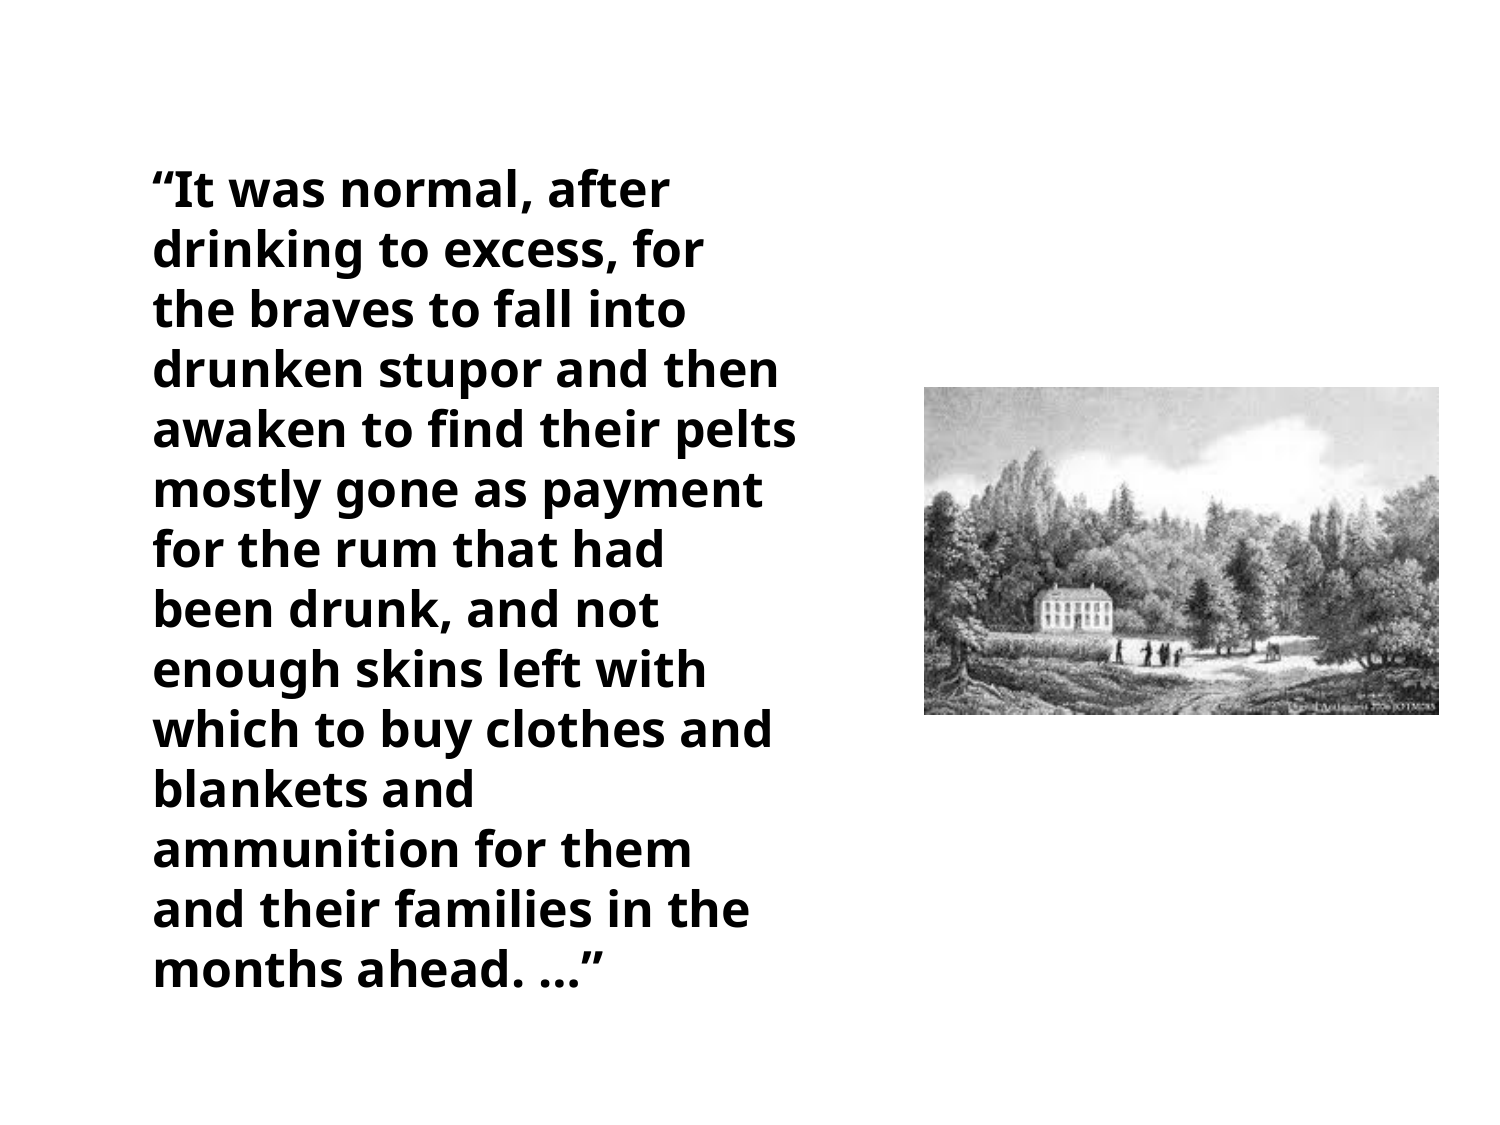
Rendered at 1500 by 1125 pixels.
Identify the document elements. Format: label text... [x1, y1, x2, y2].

picture [924, 387, 1440, 715]
text_box “It was normal, after drinking to excess, for the braves to fall into drunken stupor and then awaken to find their pelts mostly gone as payment for the rum that had been drunk, and not enough skins left with which to buy clothes and blankets and ammunition for them and their families in the months ahead. …” [137, 149, 813, 1005]
